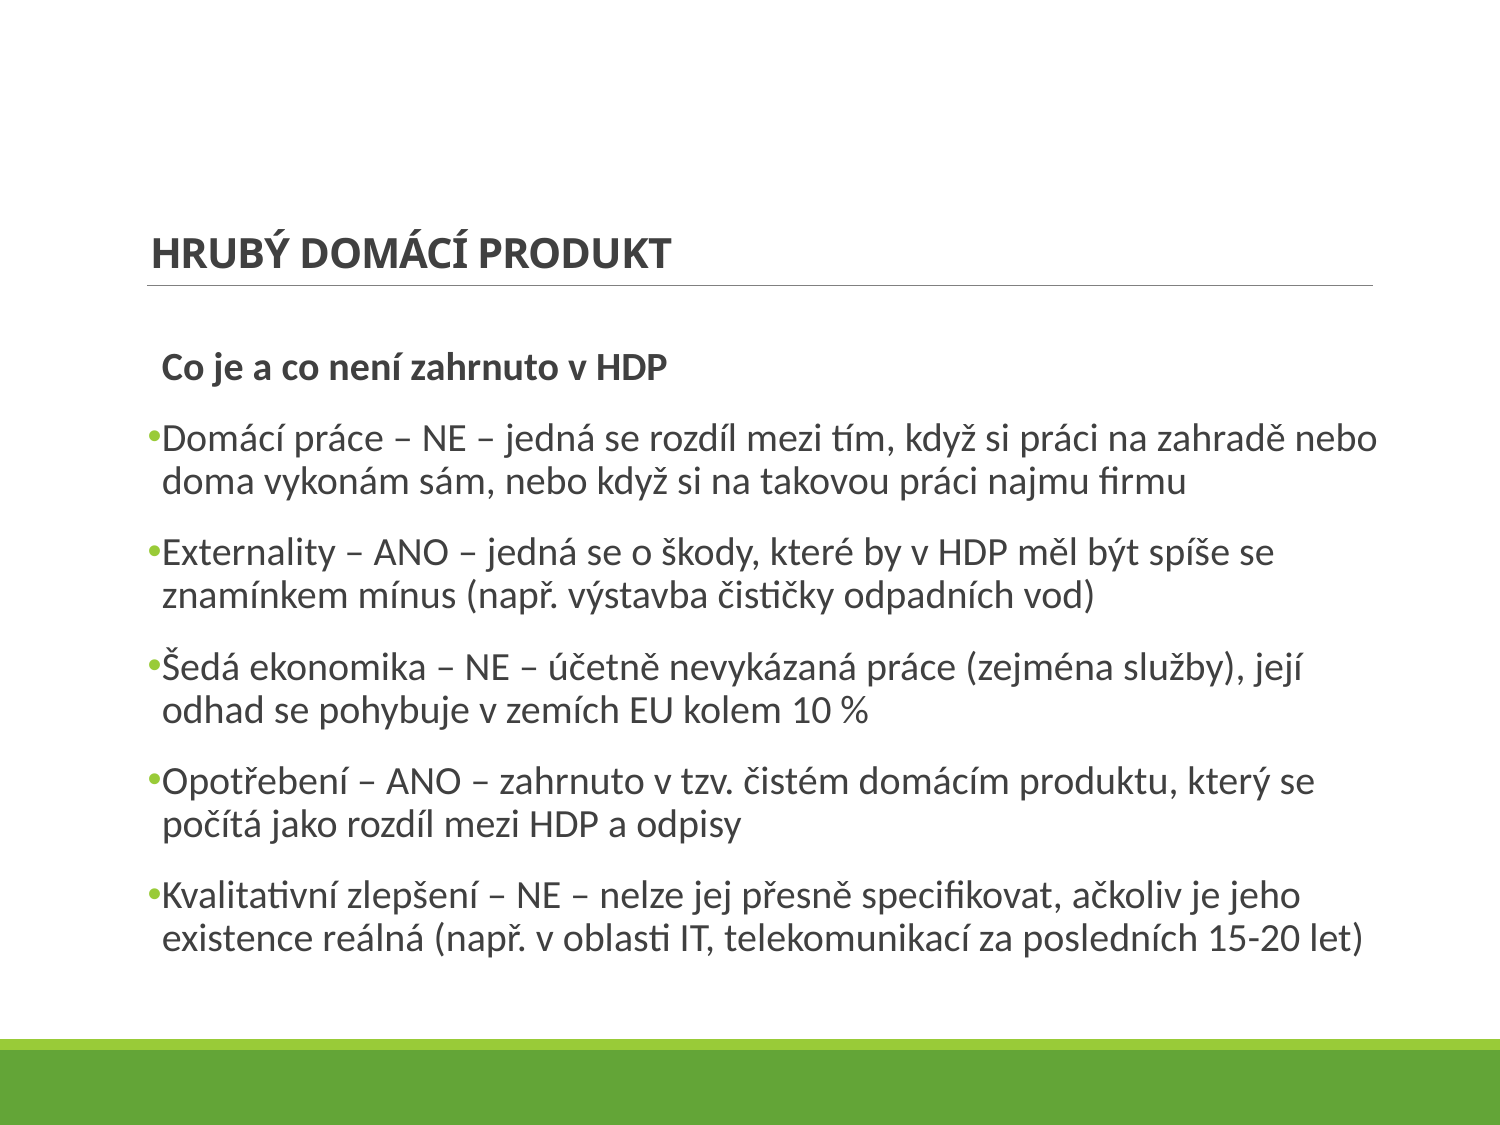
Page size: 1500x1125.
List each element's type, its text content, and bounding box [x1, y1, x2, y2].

title Hrubý domácí produkt [135, 47, 1373, 285]
list Co je a co není zahrnuto v HDP Domácí práce – NE – jedná se rozdíl mezi tím, když si práci na zahradě nebo doma vykonám sám, nebo když si na takovou práci najmu firmu Externality – ANO – jedná se o škody, které by v HDP měl být spíše se znamínkem mínus (např. výstavba čističky odpadních vod) Šedá ekonomika – NE – účetně nevykázaná práce (zejména služby), její odhad se pohybuje v zemích EU kolem 10 % Opotřebení – ANO – zahrnuto v tzv. čistém domácím produktu, který se počítá jako rozdíl mezi HDP a odpisy Kvalitativní zlepšení – NE – nelze jej přesně specifikovat, ačkoliv je jeho existence reálná (např. v oblasti IT, telekomunikací za posledních 15-20 let) [147, 338, 1386, 999]
